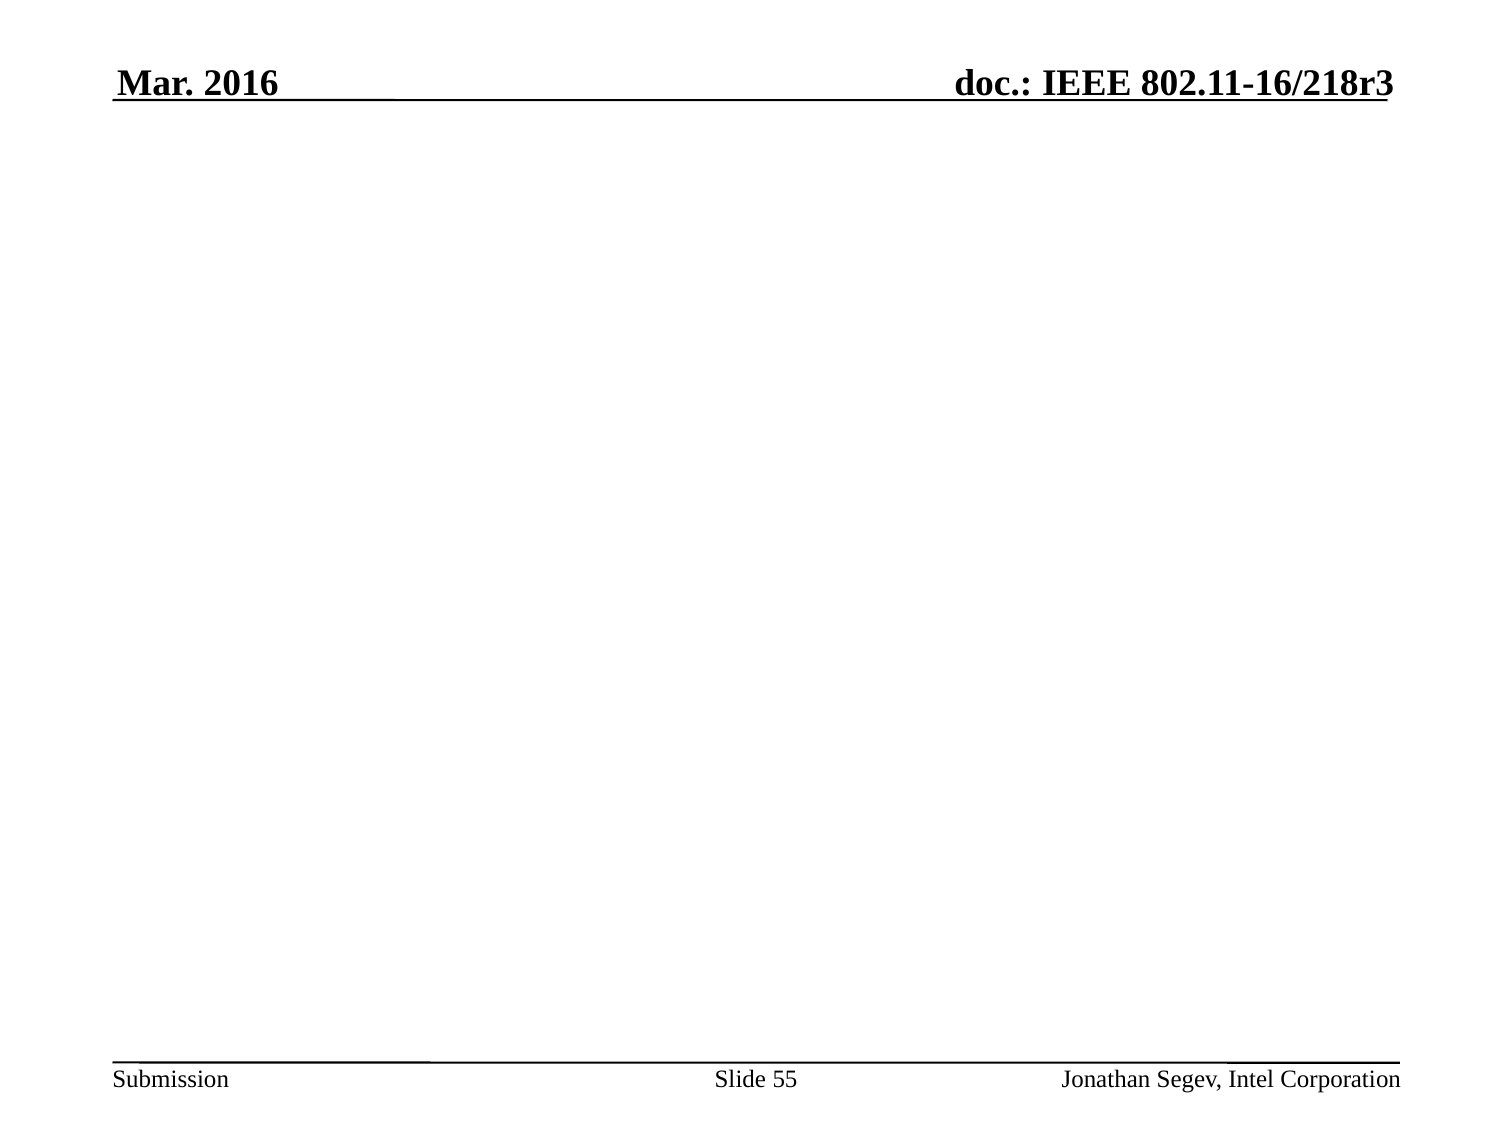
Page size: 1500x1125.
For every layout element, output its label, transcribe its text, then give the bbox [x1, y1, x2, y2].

slide_number Slide 55 [712, 1061, 800, 1123]
footer Jonathan Segev, Intel Corporation [1007, 1061, 1402, 1093]
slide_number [116, 58, 507, 104]
